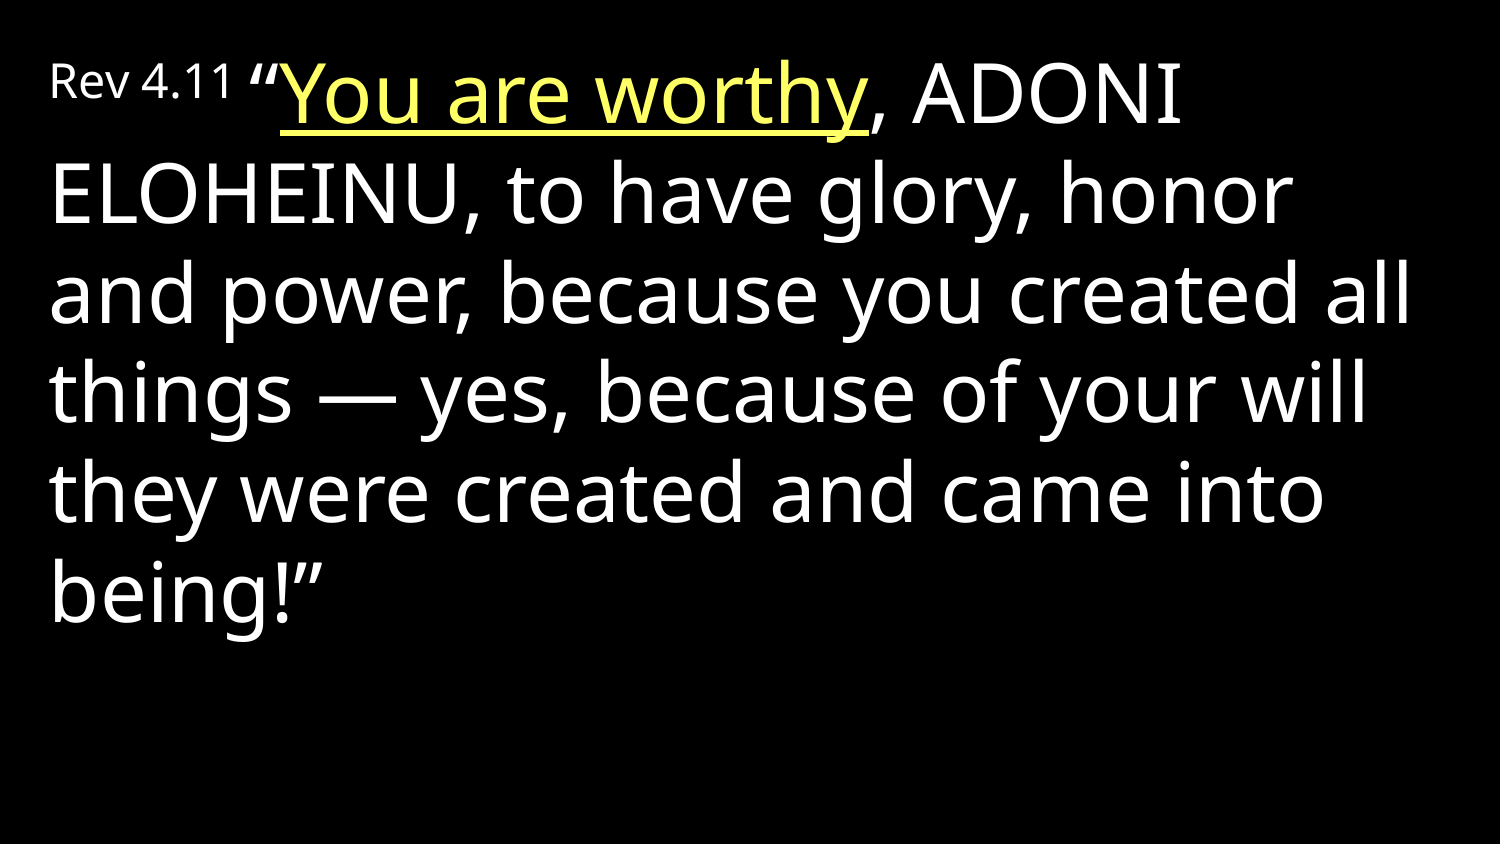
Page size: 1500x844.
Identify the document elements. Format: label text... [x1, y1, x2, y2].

subtitle Rev 4.11 “You are worthy, Adoni Eloheinu, to have glory, honor and power, because you created all things — yes, because of your will they were created and came into being!” [37, 34, 1463, 822]
